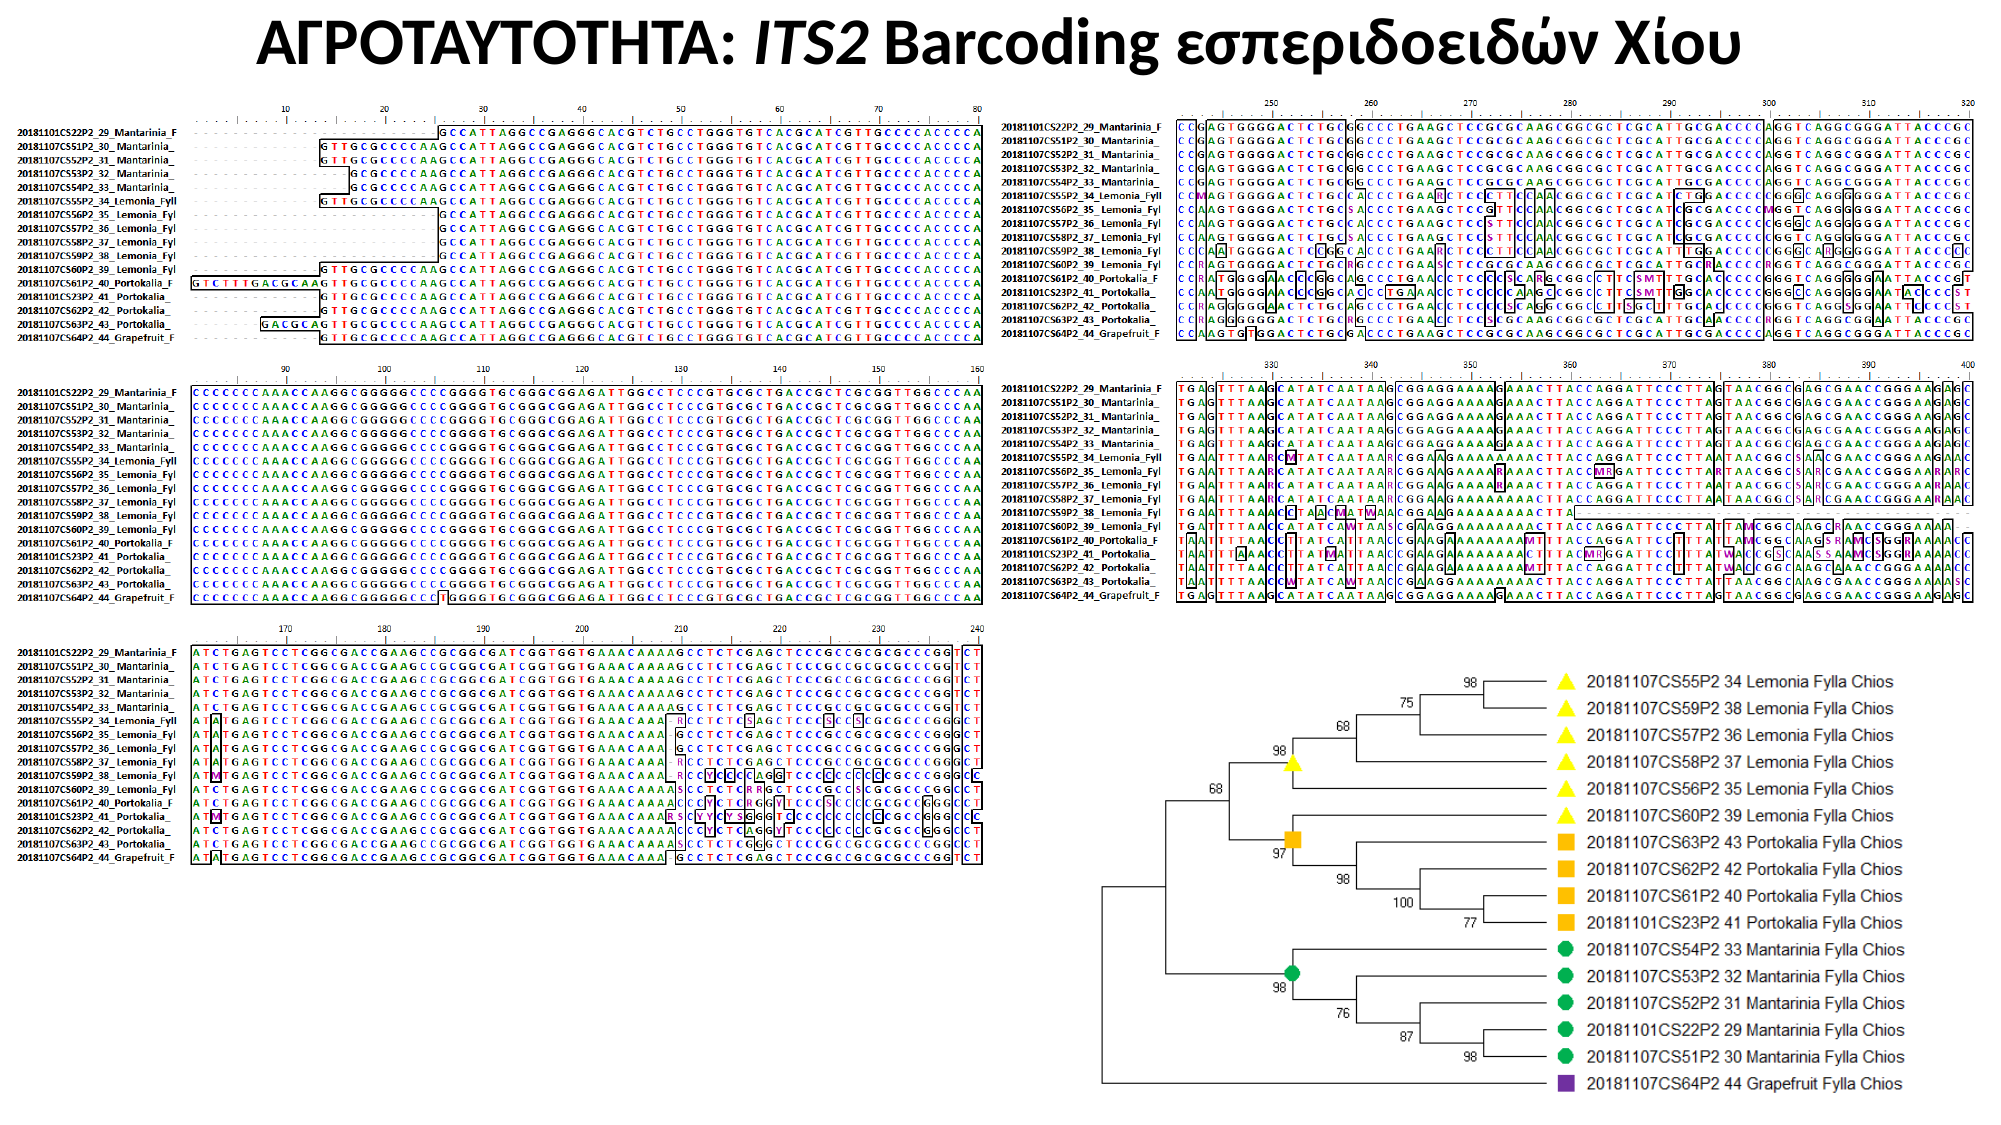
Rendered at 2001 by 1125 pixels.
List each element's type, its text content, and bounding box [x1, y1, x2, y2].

text_box ΑΓΡΟΤΑΥΤΟΤΗΤΑ: ITS2 Barcoding εσπεριδοειδών Χίου [184, 0, 1816, 88]
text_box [16, 88, 2000, 873]
picture [1086, 873, 1914, 1100]
